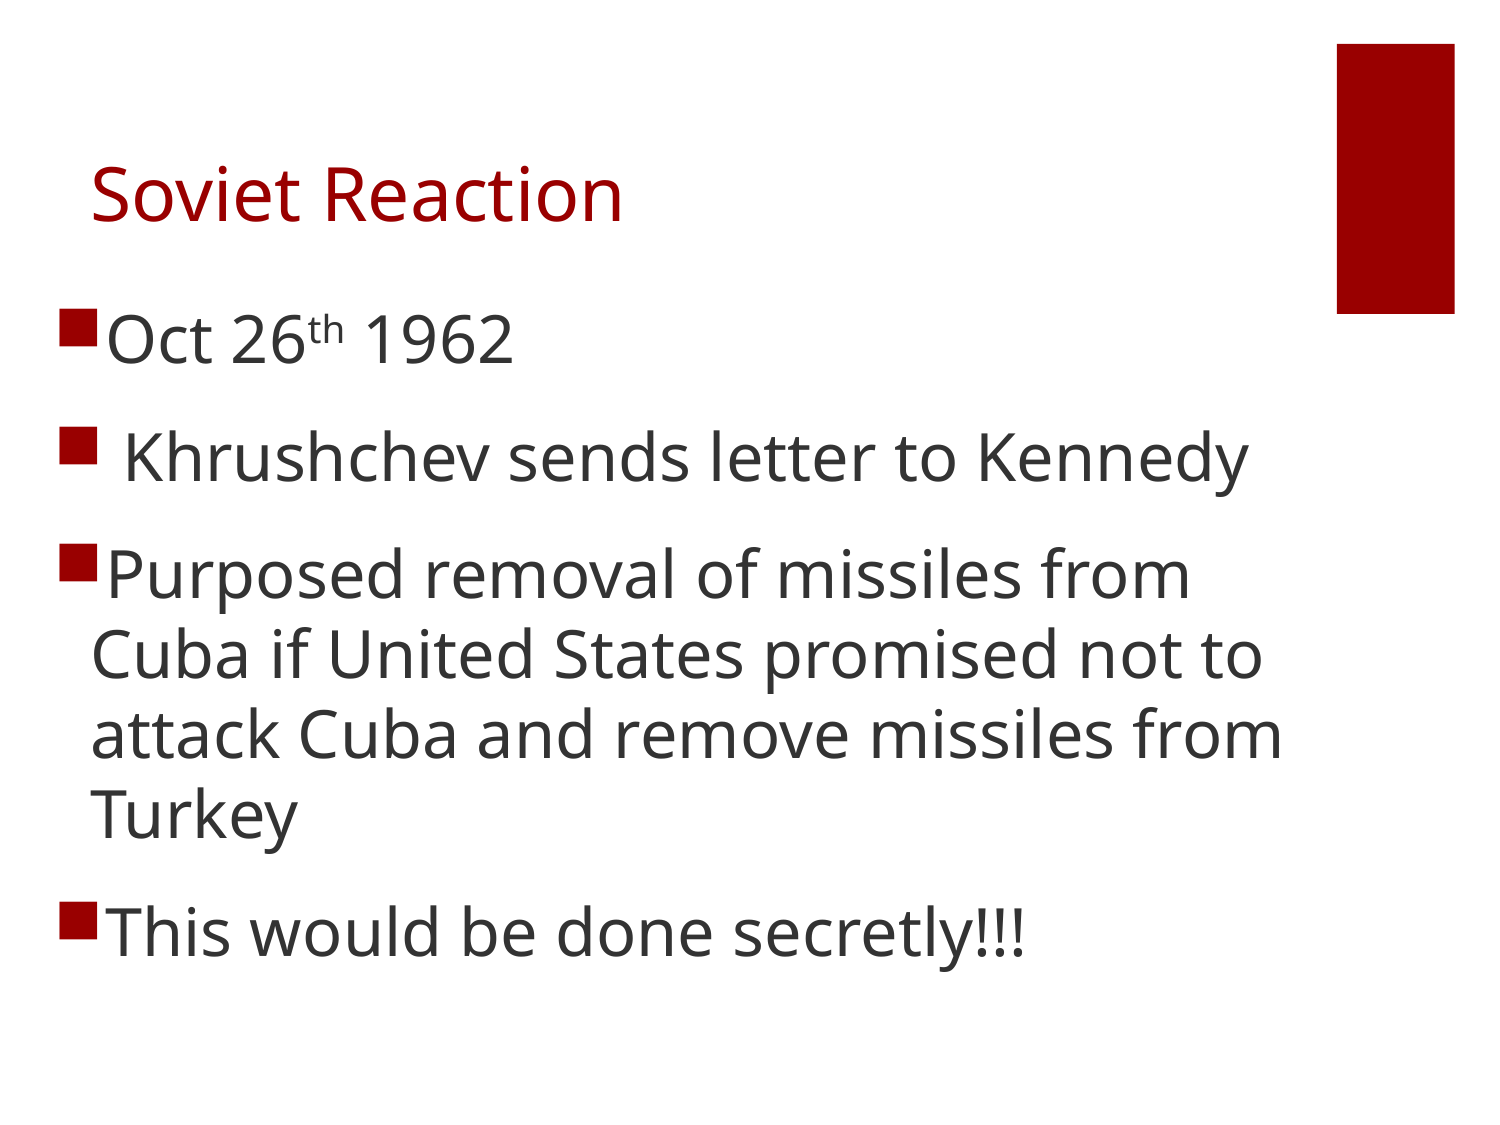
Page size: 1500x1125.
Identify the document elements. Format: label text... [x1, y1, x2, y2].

title Soviet Reaction [75, 56, 1143, 244]
text_box Oct 26th 1962 Khrushchev sends letter to Kennedy Purposed removal of missiles from Cuba if United States promised not to attack Cuba and remove missiles from Turkey This would be done secretly!!! [37, 289, 1322, 1073]
